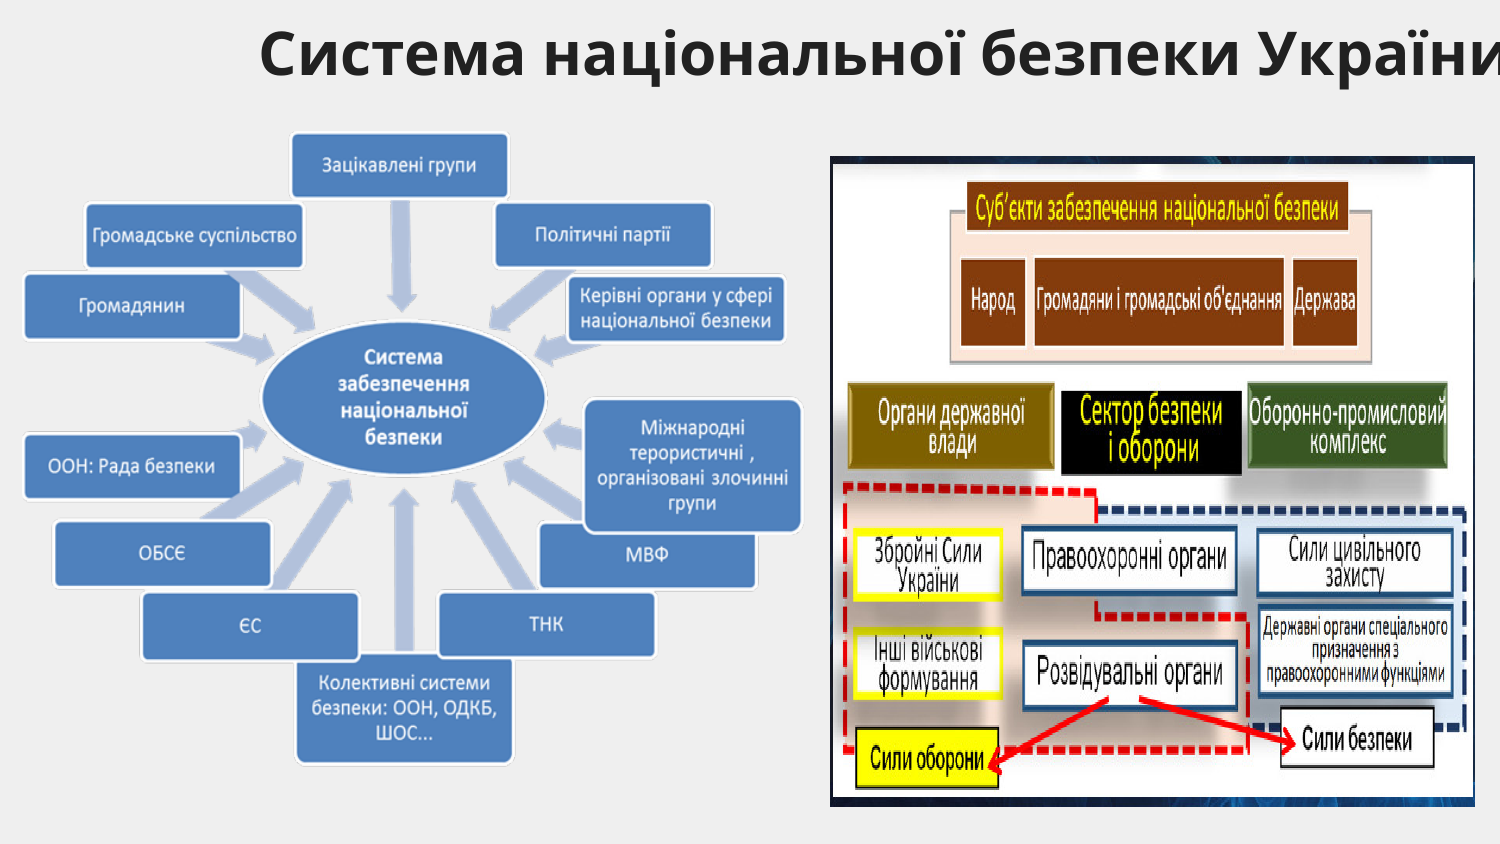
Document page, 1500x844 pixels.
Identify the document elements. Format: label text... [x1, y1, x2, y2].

picture [830, 156, 1476, 807]
picture [22, 131, 806, 807]
title Система національної безпеки України [243, 0, 1500, 132]
